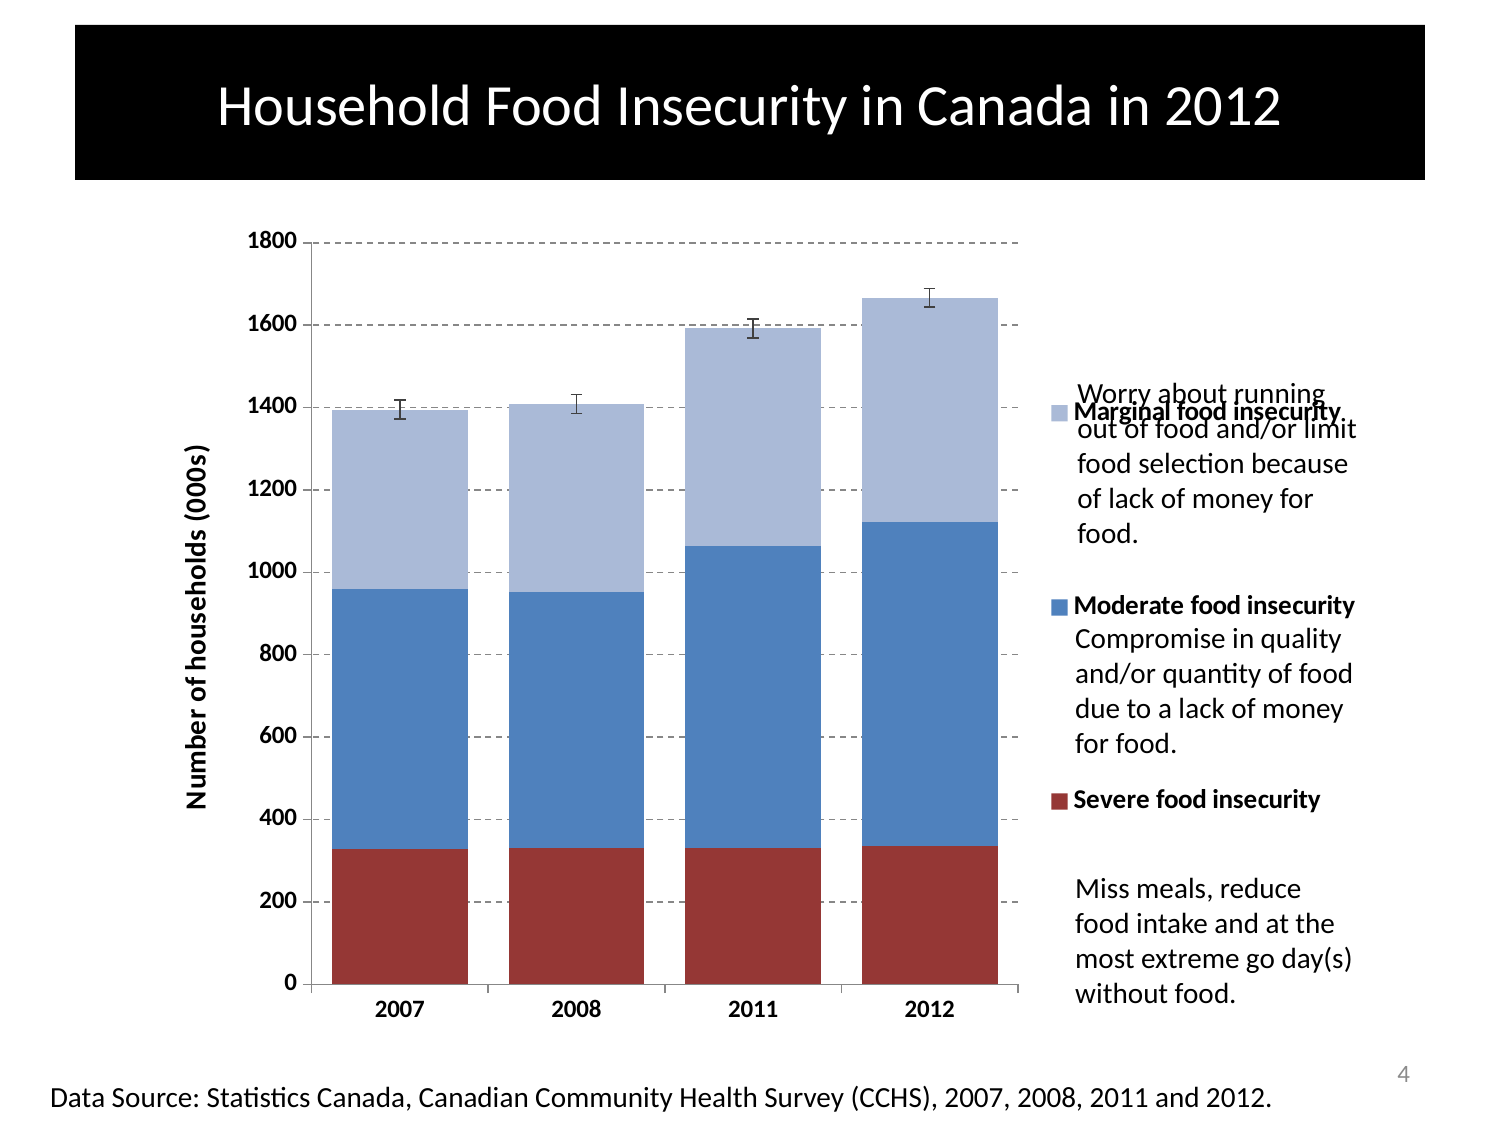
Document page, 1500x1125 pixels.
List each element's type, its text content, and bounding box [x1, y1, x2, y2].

chart [148, 213, 1377, 1041]
text_box Data Source: Statistics Canada, Canadian Community Health Survey (CCHS), 2007, 2008, 2011 and 2012. [35, 1070, 1500, 1121]
slide_number 4 [1074, 1042, 1425, 1103]
title Household Food Insecurity in Canada in 2012 [75, 24, 1425, 180]
